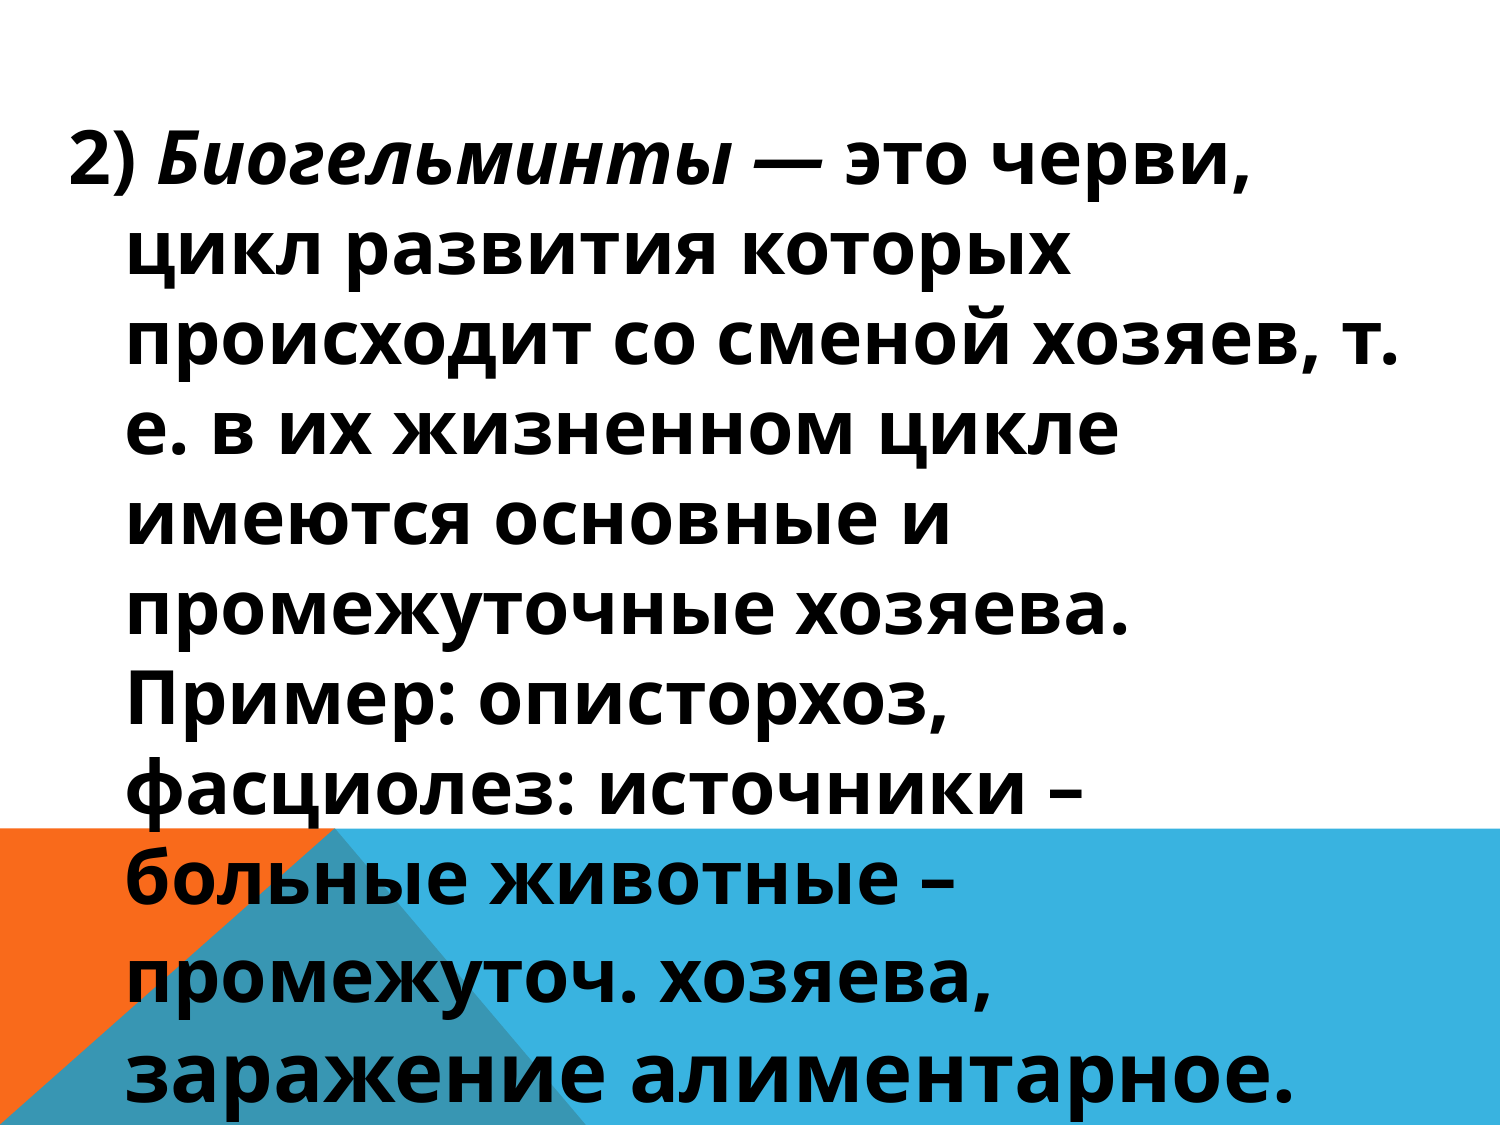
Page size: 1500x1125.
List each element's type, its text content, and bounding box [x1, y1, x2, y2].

list 2) Биогельминты — это черви, цикл развития которых происходит со сменой хозяев, т. е. в их жизненном цикле имеются основные и промежуточные хозяева. Пример: описторхоз, фасциолез: источники – больные животные – промежуточ. хозяева, заражение алиментарное. [53, 101, 1425, 1059]
